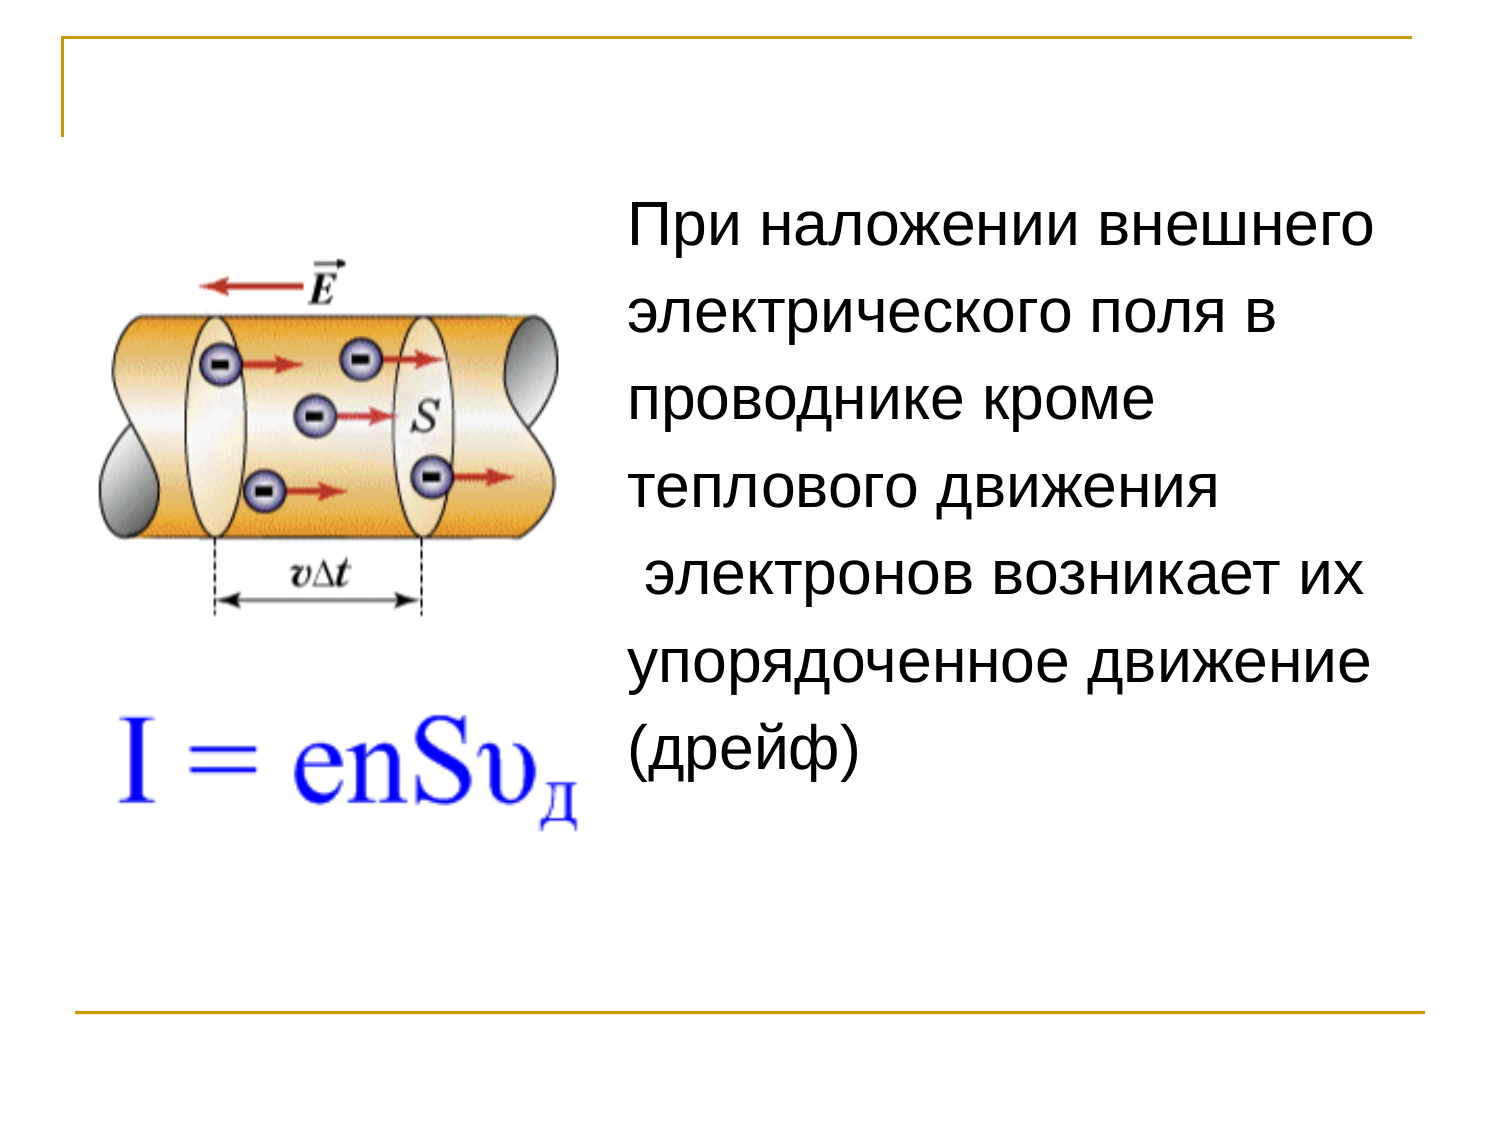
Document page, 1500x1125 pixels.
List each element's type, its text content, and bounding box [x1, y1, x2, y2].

list При наложении внешнего электрического поля в проводнике кроме теплового движения электронов возникает их упорядоченное движение (дрейф) [612, 174, 1438, 925]
picture [87, 174, 588, 868]
